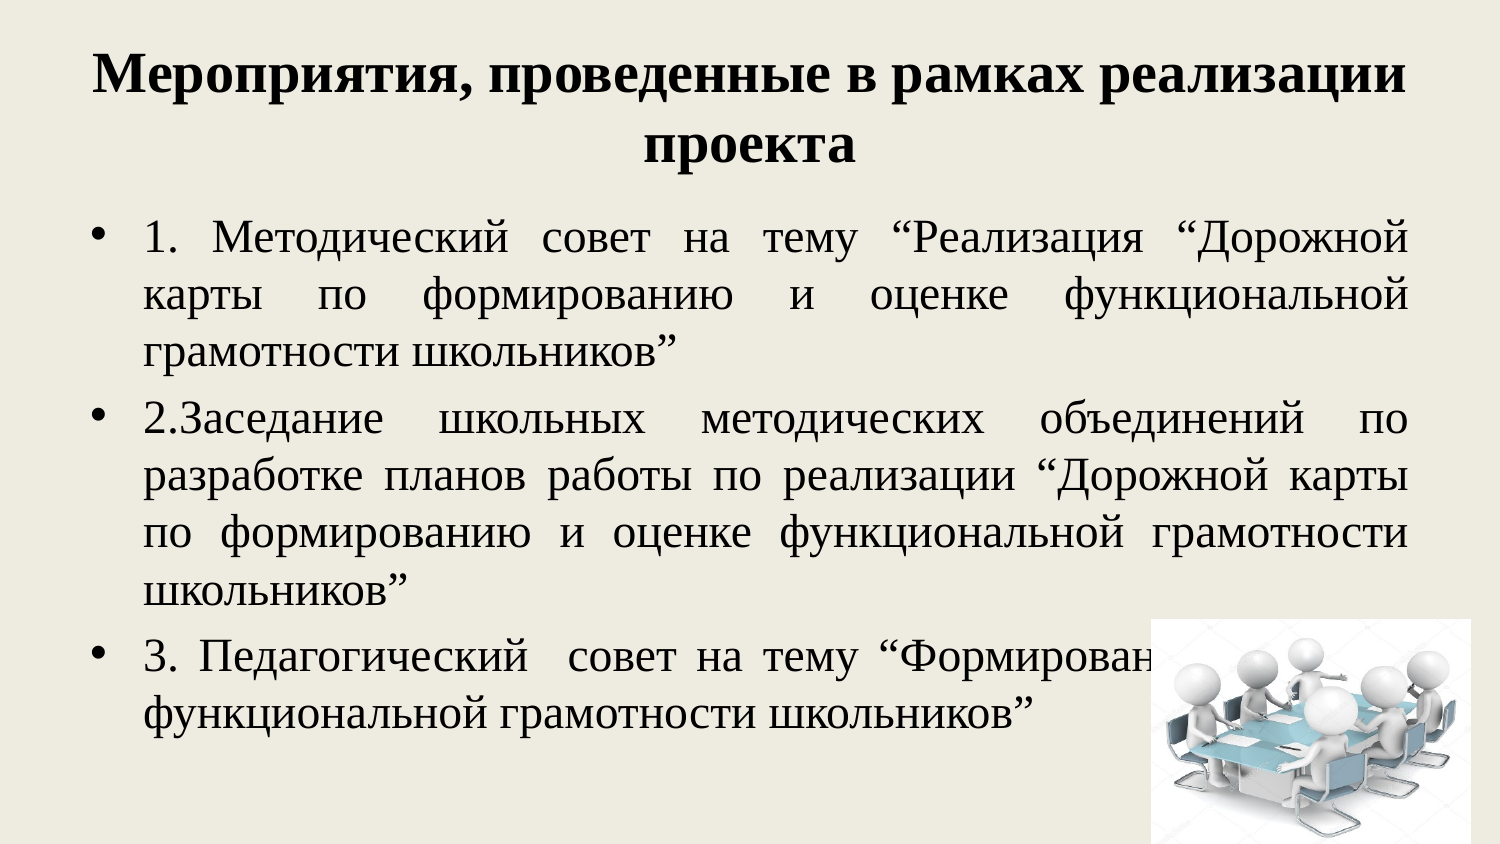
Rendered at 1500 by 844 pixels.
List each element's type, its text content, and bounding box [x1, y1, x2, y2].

picture [1151, 618, 1471, 844]
list 1. Методический совет на тему “Реализация “Дорожной карты по формированию и оценке функциональной грамотности школьников” 2.Заседание школьных методических объединений по разработке планов работы по реализации “Дорожной карты по формированию и оценке функциональной грамотности школьников” 3. Педагогический совет на тему “Формирование и оценка функциональной грамотности школьников” [75, 196, 1425, 754]
title Мероприятия, проведенные в рамках реализации проекта [75, 33, 1425, 175]
